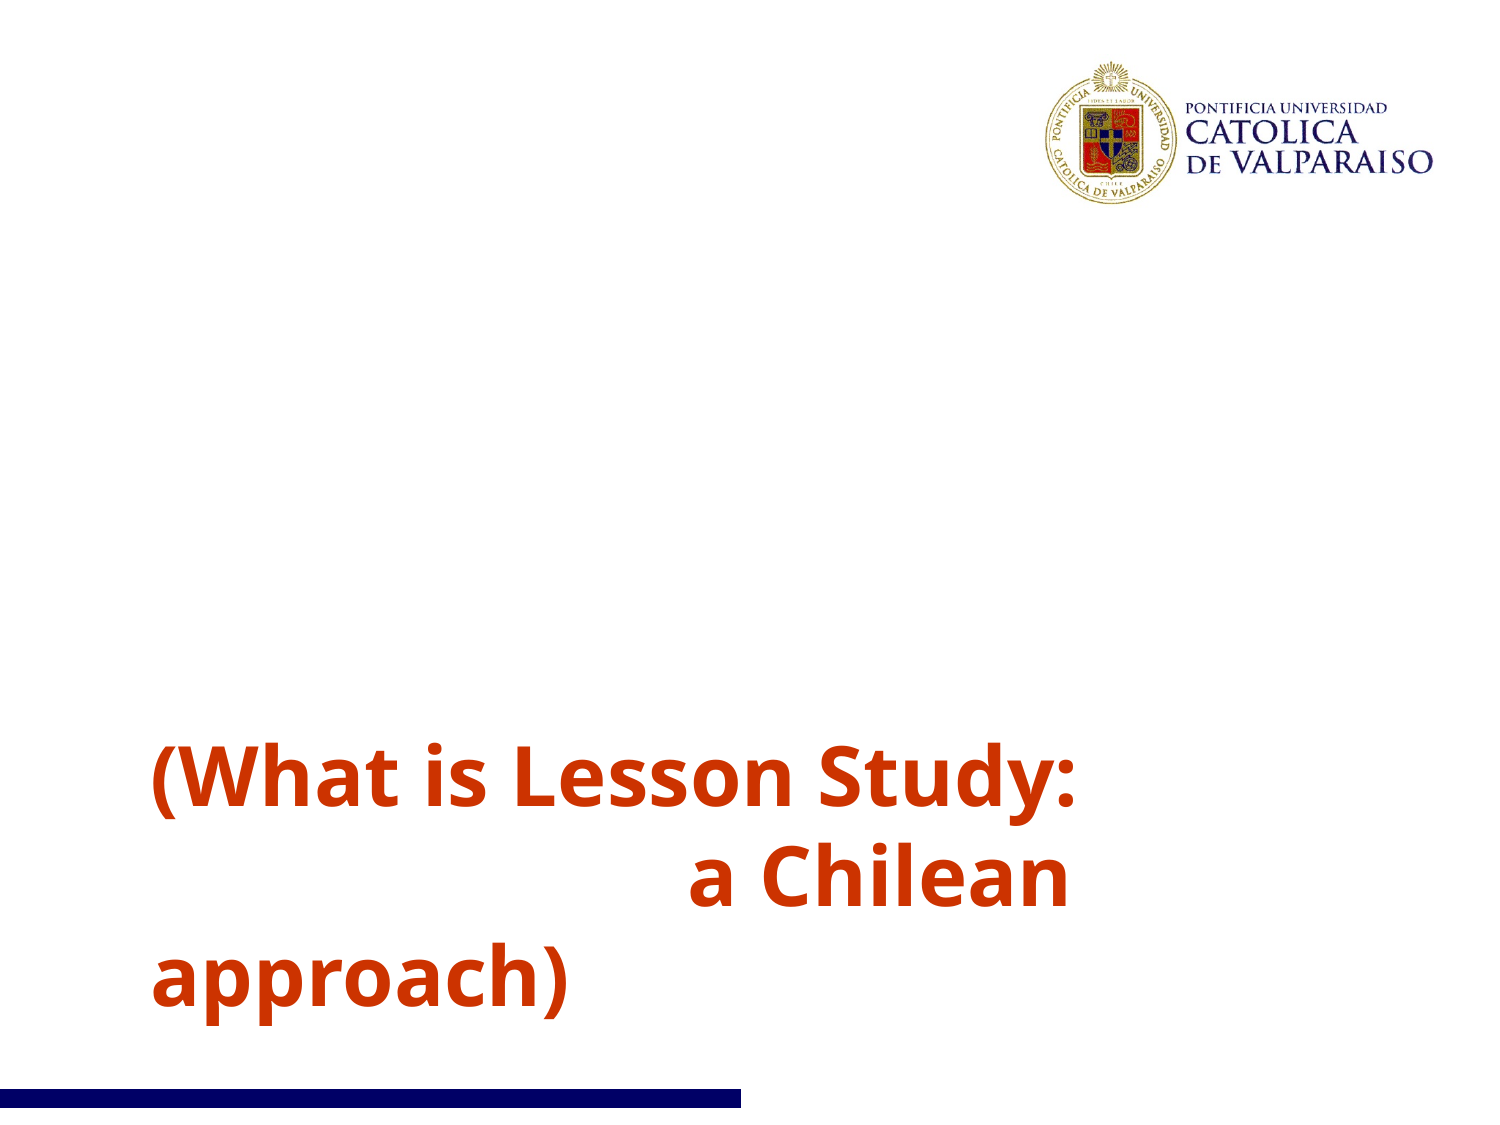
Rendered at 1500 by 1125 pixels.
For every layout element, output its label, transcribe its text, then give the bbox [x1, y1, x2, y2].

picture [1039, 54, 1436, 210]
title (What is Lesson Study: a Chilean approach) [135, 574, 1317, 953]
